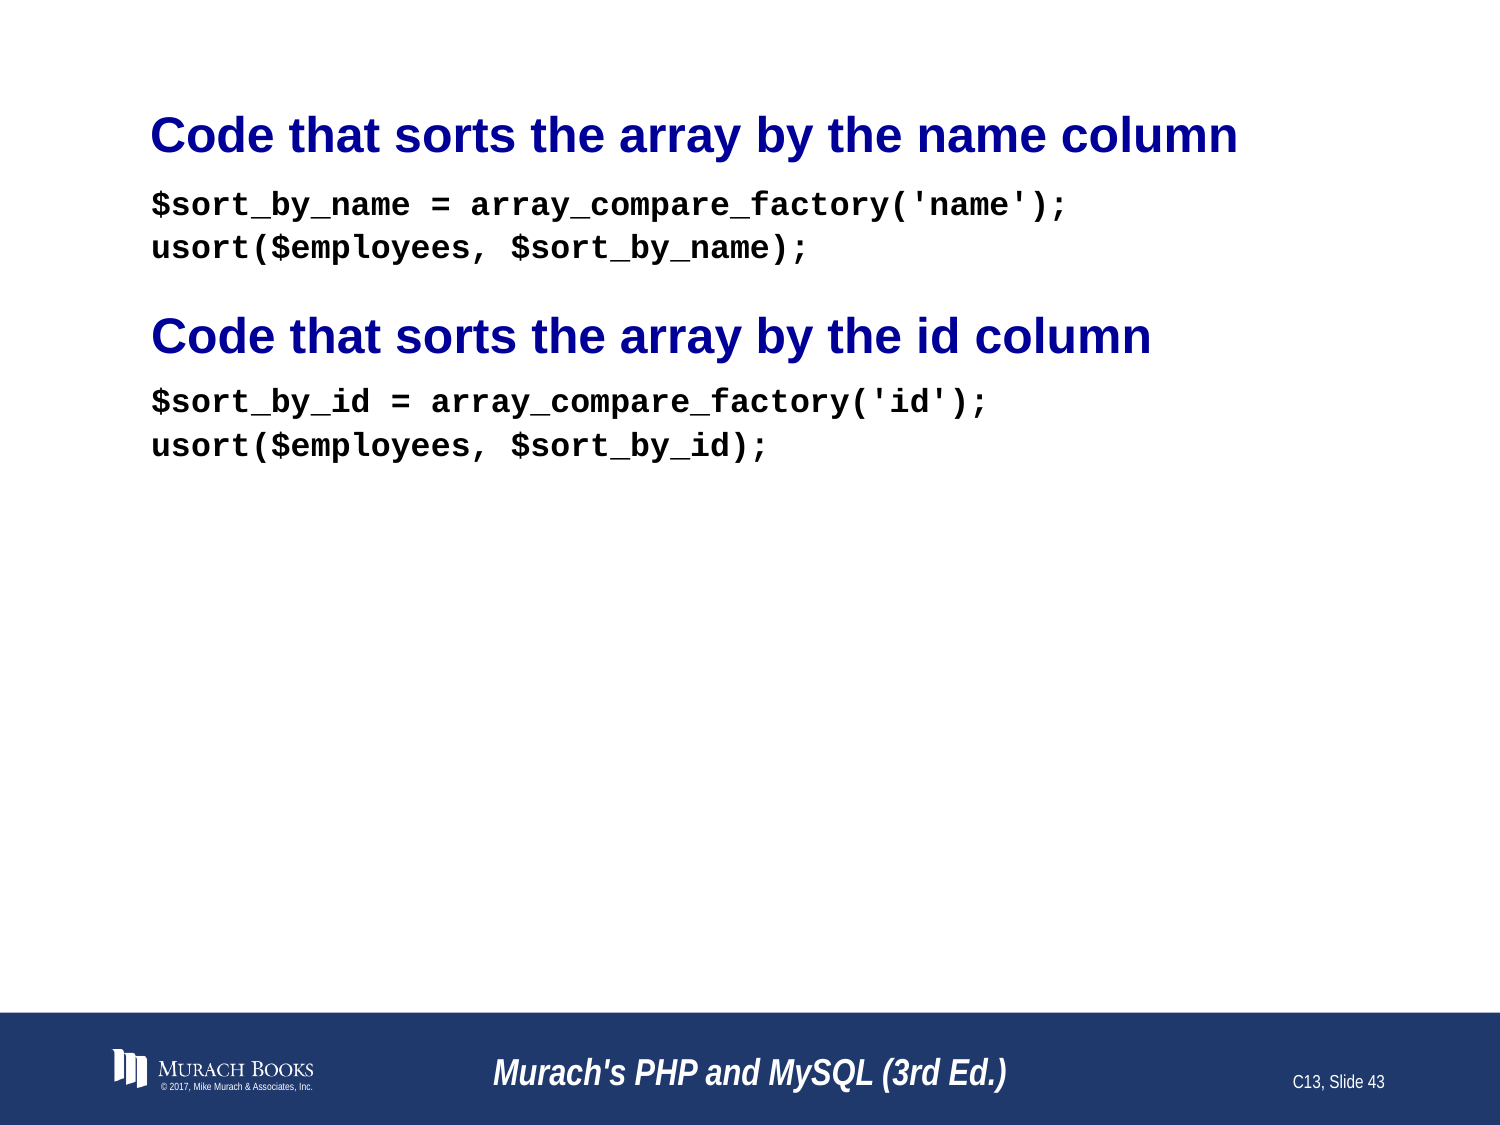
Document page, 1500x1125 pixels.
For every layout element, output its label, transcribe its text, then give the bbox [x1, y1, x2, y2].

slide_number C13, Slide 43 [1087, 1025, 1400, 1100]
title Code that sorts the array by the name column [150, 101, 1350, 163]
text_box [150, 187, 1350, 627]
slide_number Murach's PHP and MySQL (3rd Ed.) [463, 1025, 1050, 1100]
footer © 2017, Mike Murach & Associates, Inc. [12, 1025, 463, 1100]
